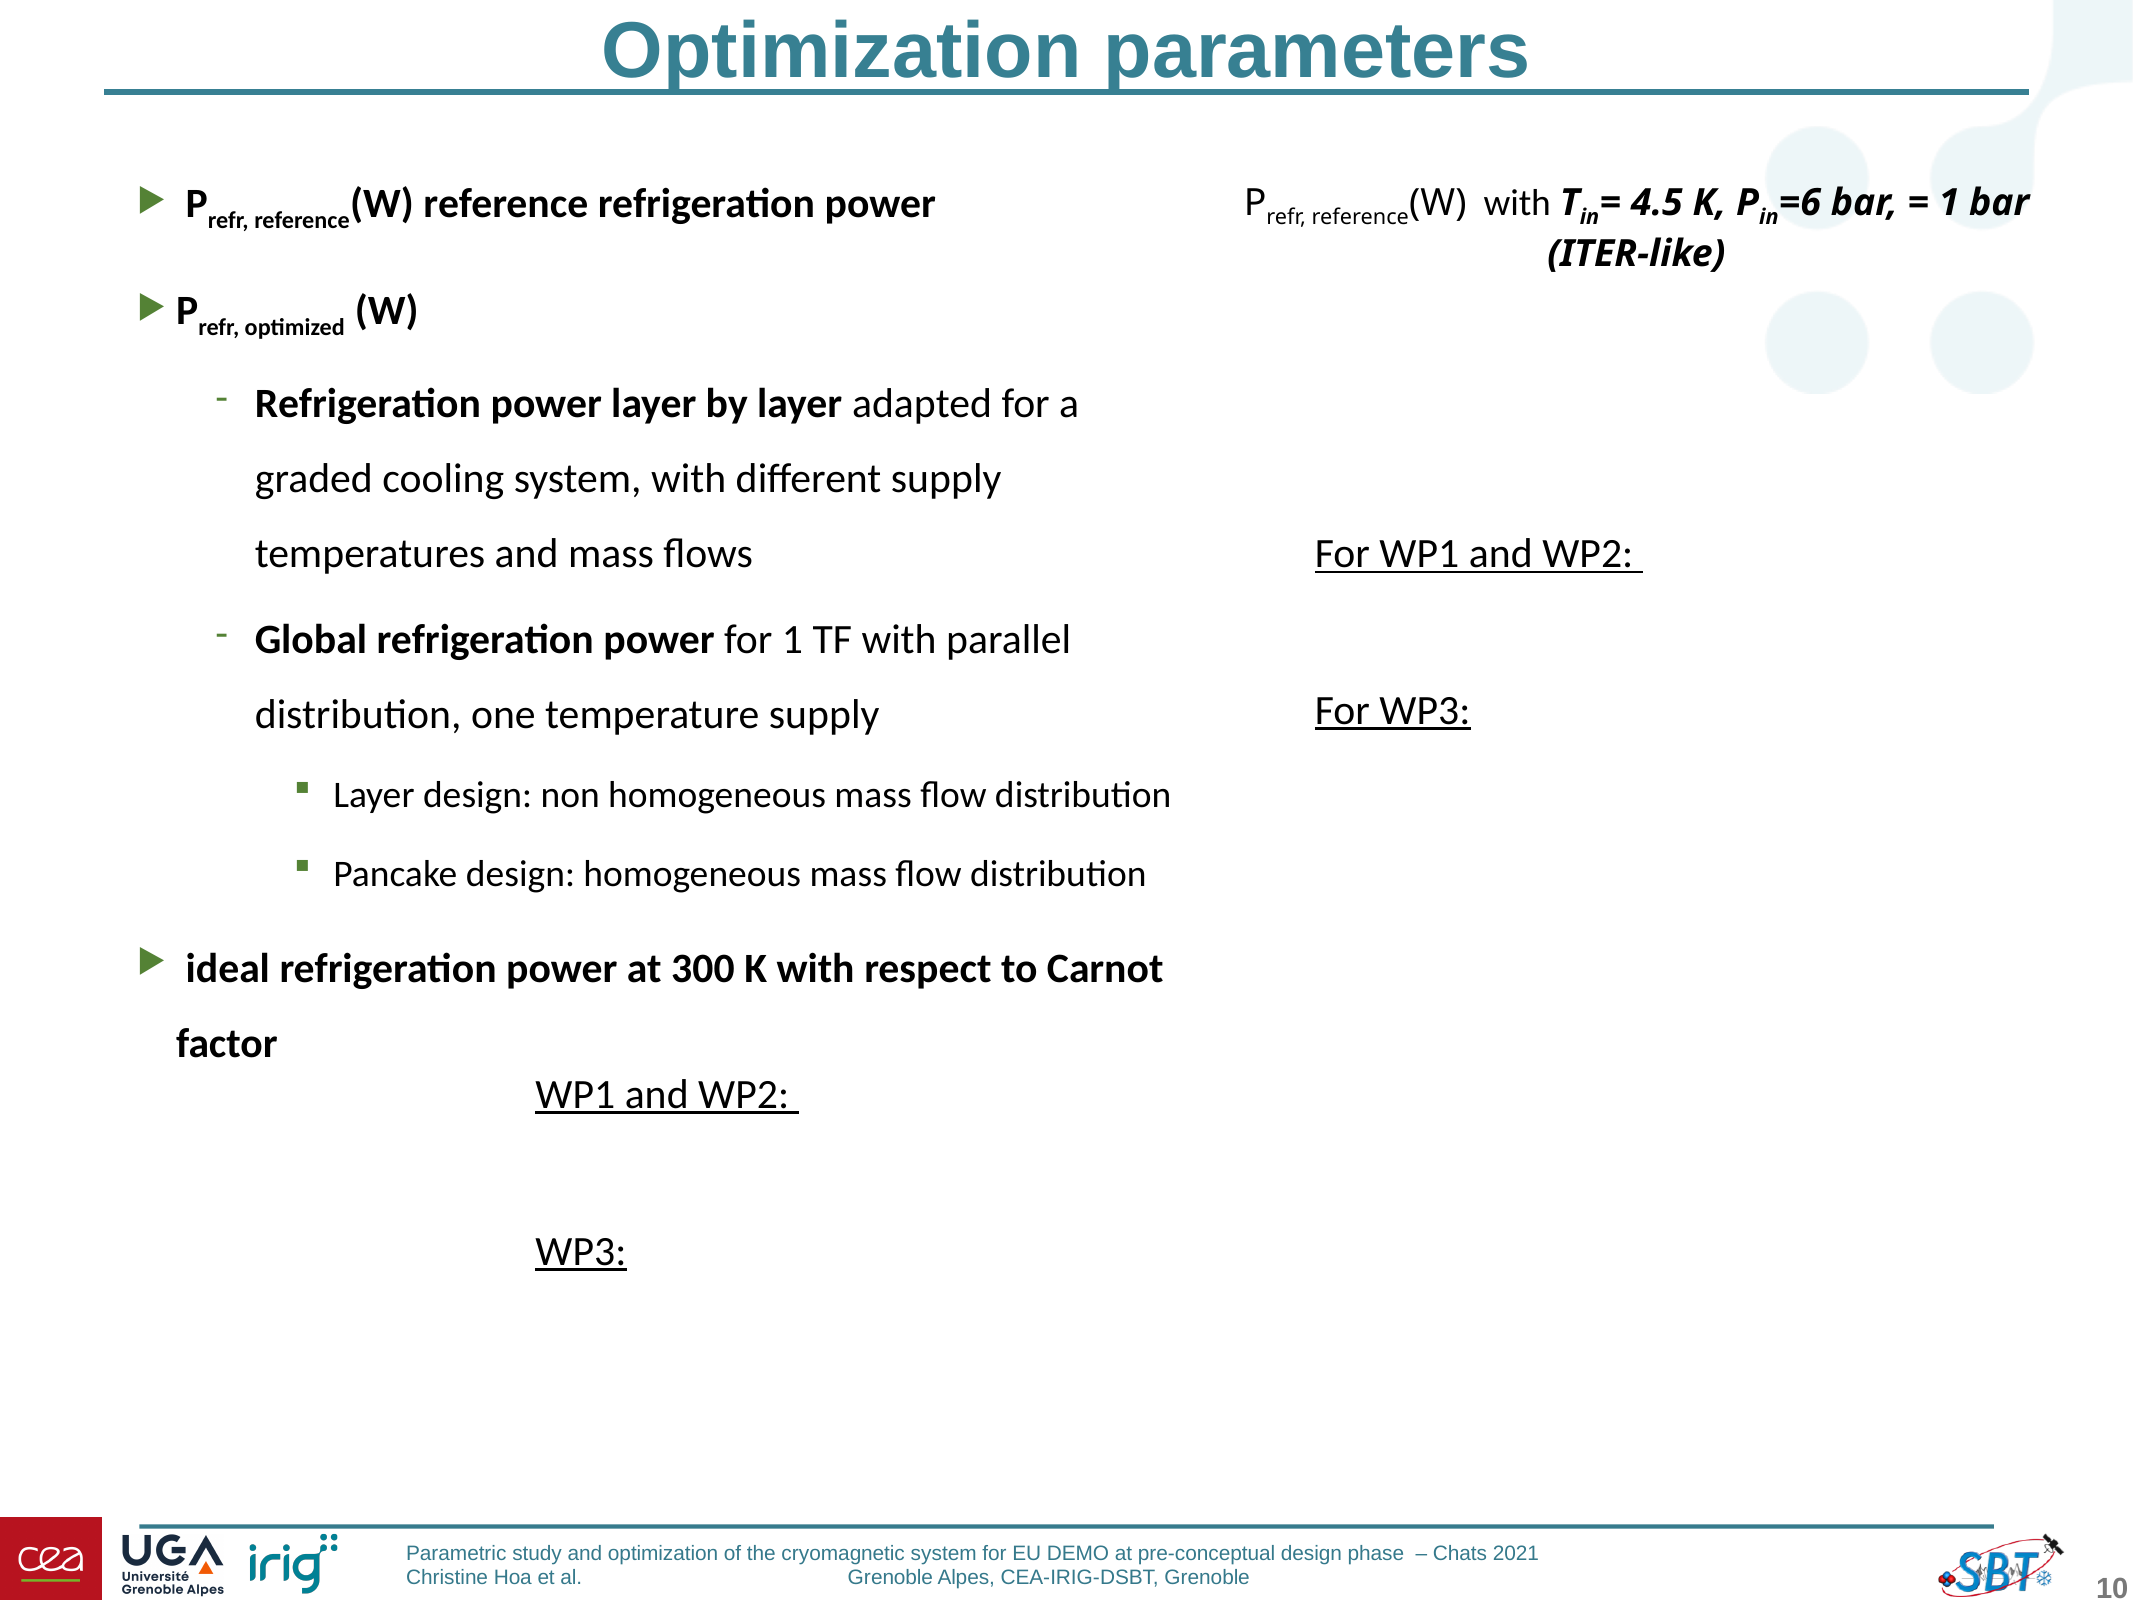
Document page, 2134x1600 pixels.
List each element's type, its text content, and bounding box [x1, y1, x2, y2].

picture [121, 1534, 224, 1597]
slide_number 10 [2079, 1562, 2134, 1600]
text_box [107, 454, 1248, 671]
picture [248, 1532, 339, 1595]
title Optimization parameters [18, 0, 2115, 92]
picture [1698, 0, 2134, 394]
picture [0, 1517, 102, 1600]
picture [1932, 1526, 2070, 1597]
